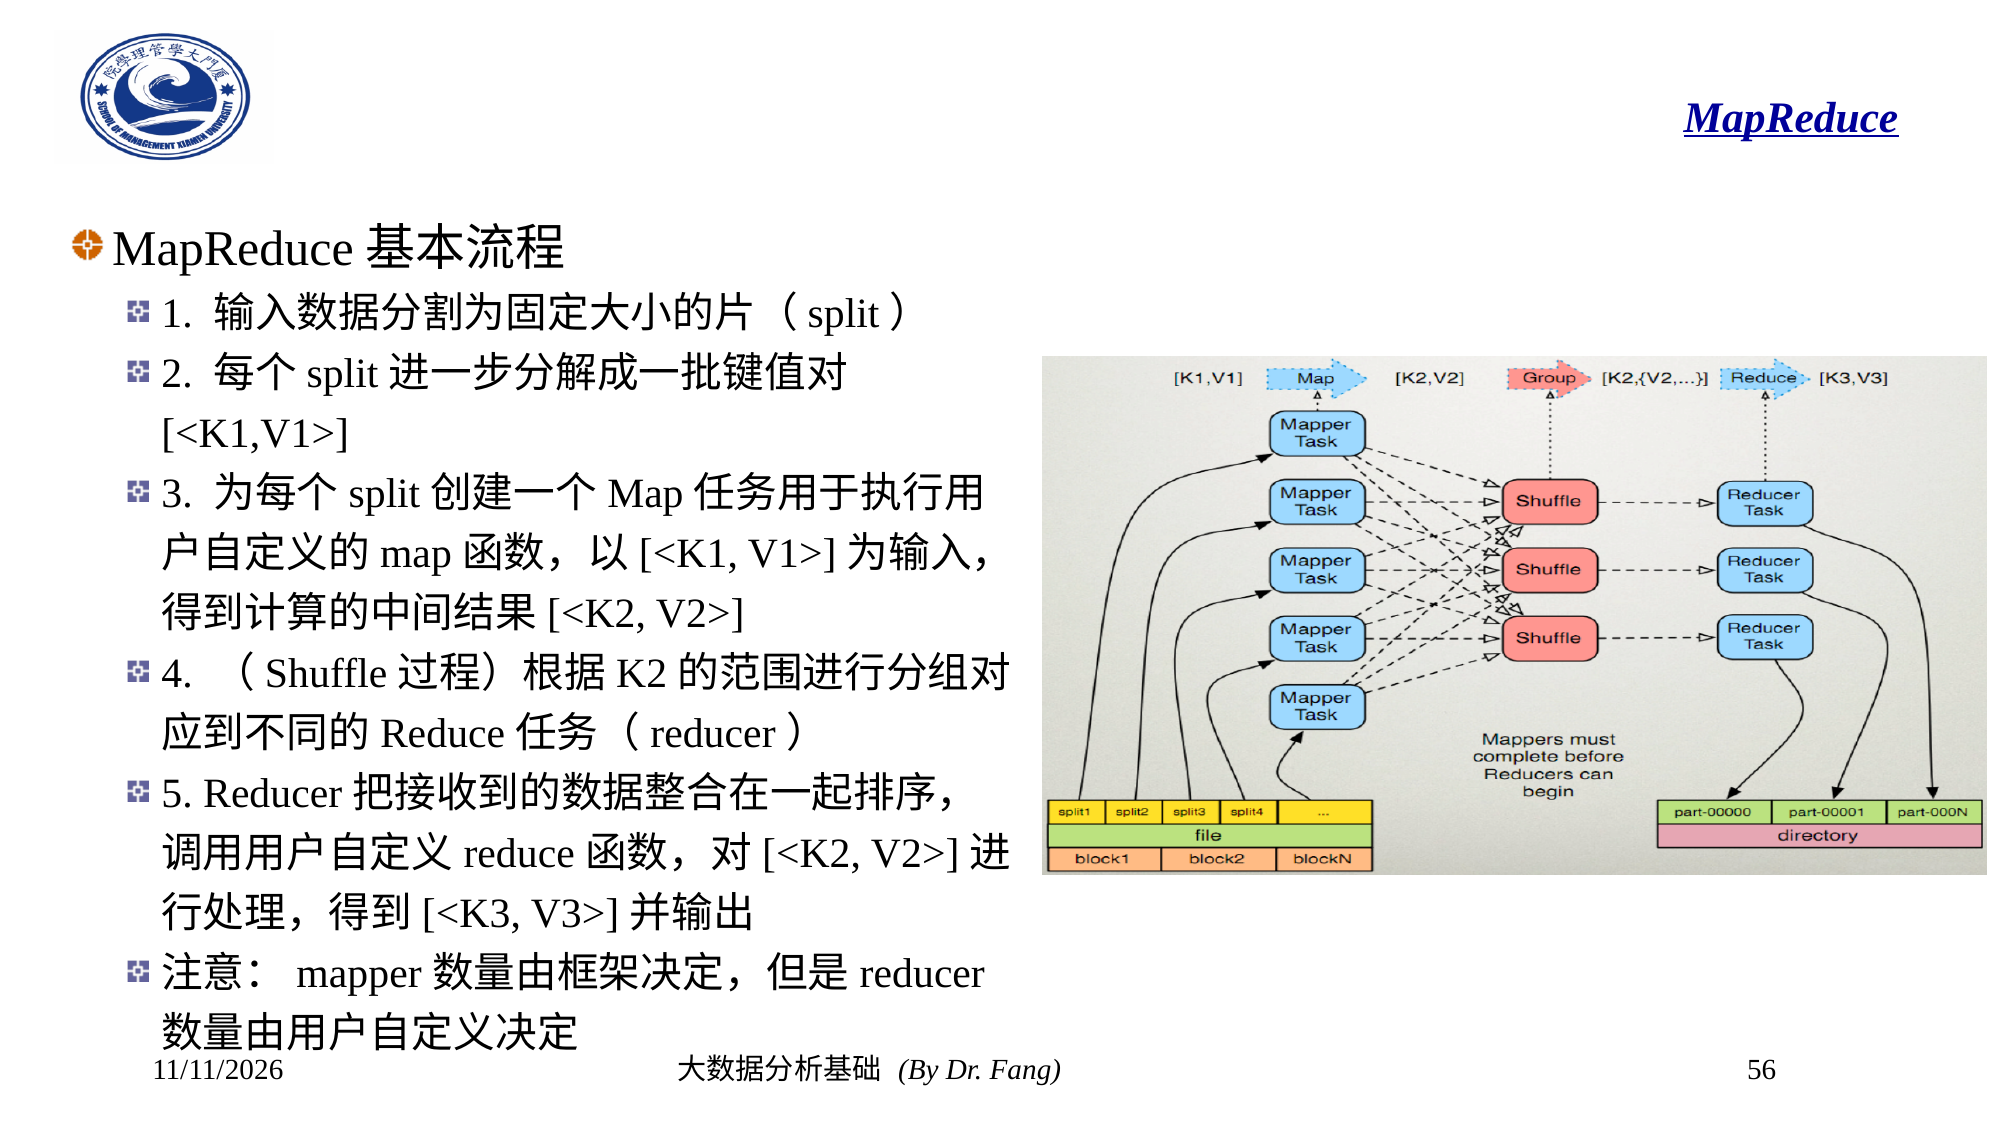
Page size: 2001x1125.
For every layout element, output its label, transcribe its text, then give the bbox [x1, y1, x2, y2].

picture [126, 299, 149, 322]
picture [126, 479, 149, 502]
title MapReduce [291, 7, 1914, 173]
list MapReduce基本流程 1. 输入数据分割为固定大小的片（split） 2. 每个split进一步分解成一批键值对[<K1,V1>] 3. 为每个split创建一个Map任务用于执行用户自定义的map函数，以[<K1, V1>]为输入，得到计算的中间结果[<K2, V2>] 4. （Shuffle过程）根据K2的范围进行分组对应到不同的Reduce任务（reducer） 5. Reducer把接收到的数据整合在一起排序，调用用户自定义reduce函数，对[<K2, V2>]进行处理，得到[<K3, V3>]并输出 注意：mapper数量由框架决定，但是reducer数量由用户自定义决定 [54, 196, 1031, 1035]
picture [69, 228, 105, 264]
picture [54, 30, 274, 164]
footer 大数据分析基础 (By Dr. Fang) [662, 1042, 1626, 1103]
picture [126, 779, 149, 802]
picture [126, 959, 149, 982]
picture [126, 359, 149, 382]
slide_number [137, 1042, 588, 1103]
slide_number 56 [1732, 1042, 1863, 1103]
picture [126, 659, 149, 682]
picture [1041, 356, 1987, 875]
